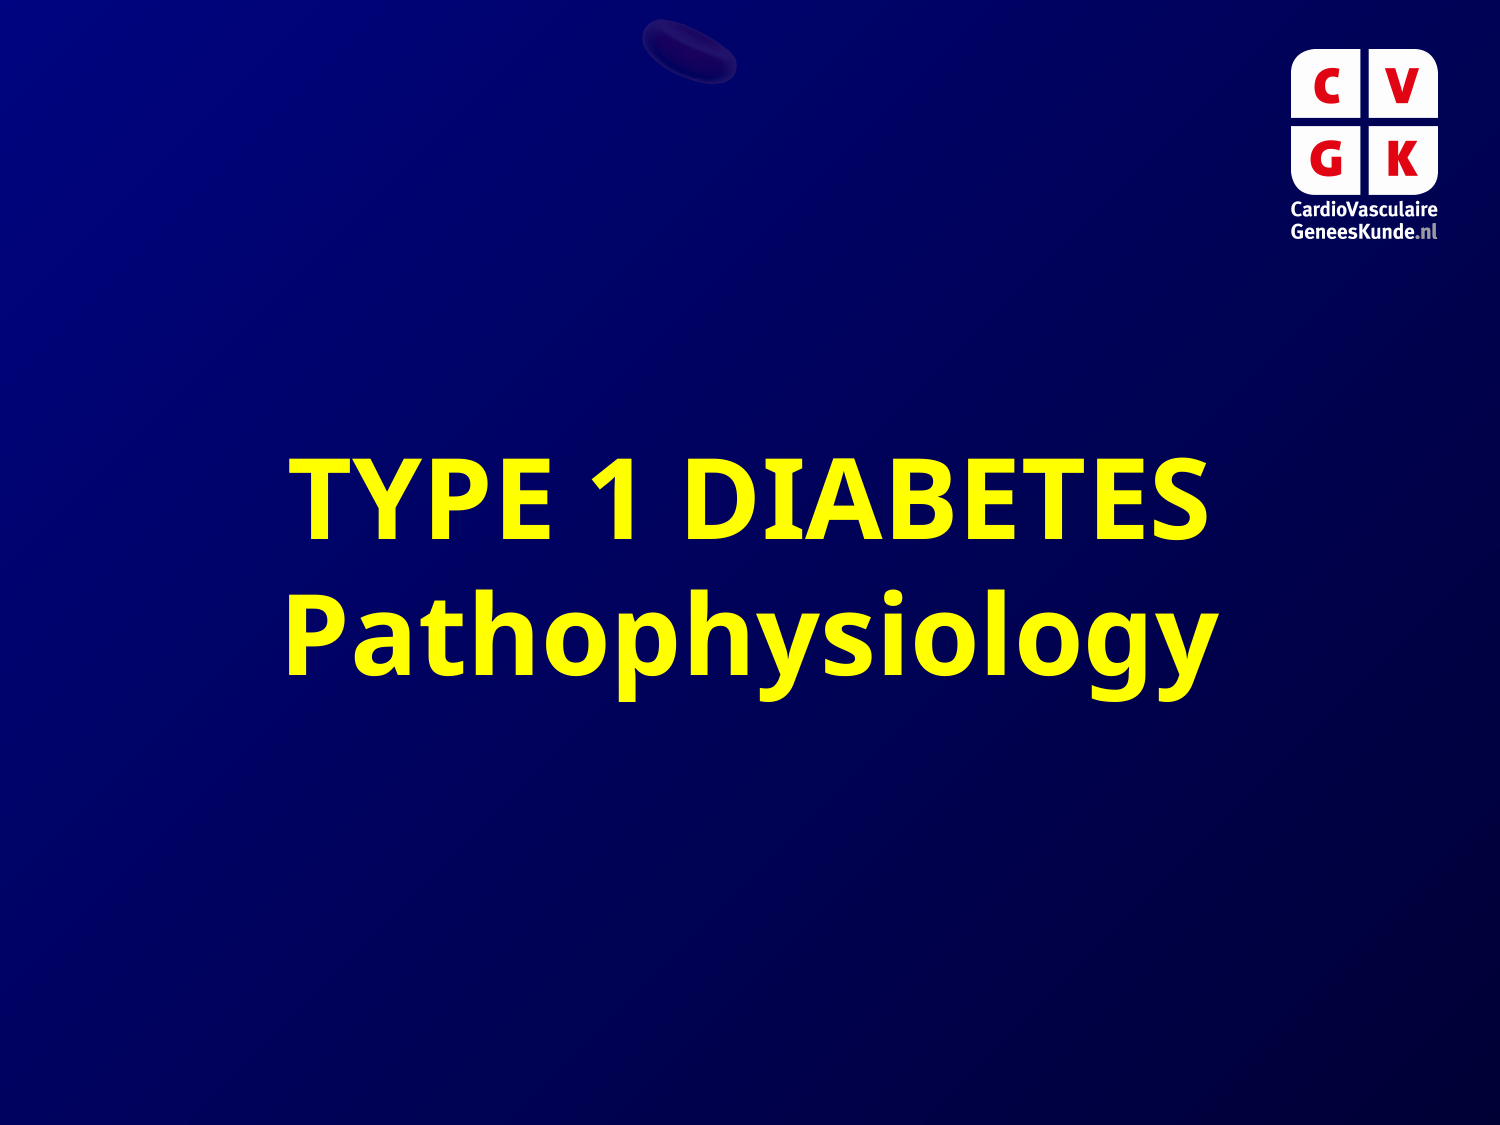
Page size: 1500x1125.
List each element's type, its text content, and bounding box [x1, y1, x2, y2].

picture [1291, 49, 1438, 239]
title Type 1 Diabetes Pathophysiology [112, 450, 1388, 675]
